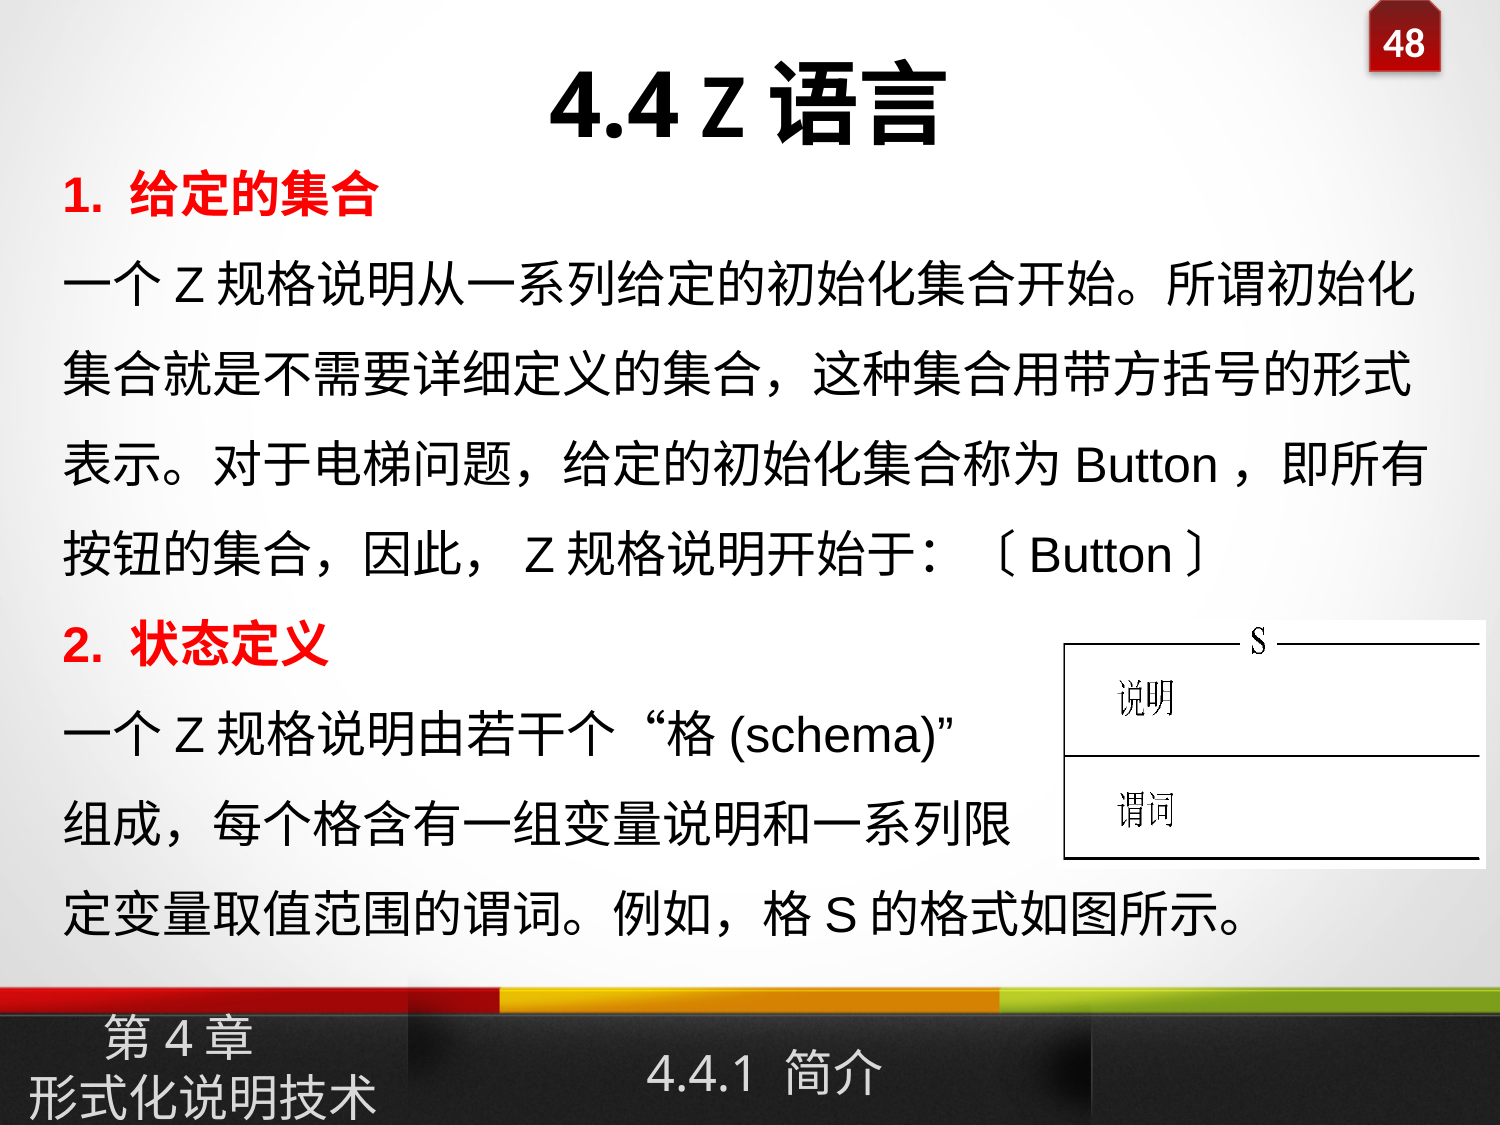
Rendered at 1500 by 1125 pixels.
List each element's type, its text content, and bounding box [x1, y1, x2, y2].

text_box 1. 给定的集合 一个Z规格说明从一系列给定的初始化集合开始。所谓初始化集合就是不需要详细定义的集合，这种集合用带方括号的形式表示。对于电梯问题，给定的初始化集合称为Button，即所有按钮的集合，因此，Z规格说明开始于：〔Button〕 2. 状态定义 一个Z规格说明由若干个“格(schema)” 组成，每个格含有一组变量说明和一系列限 定变量取值范围的谓词。例如，格S的格式如图所示。 [47, 125, 1453, 951]
text_box 4.4.1 简介 [458, 1032, 1073, 1111]
text_box 第4章 形式化说明技术 [0, 1027, 408, 1106]
picture [0, 0, 1500, 1125]
title 4.4 Z语言 [75, 7, 1425, 125]
